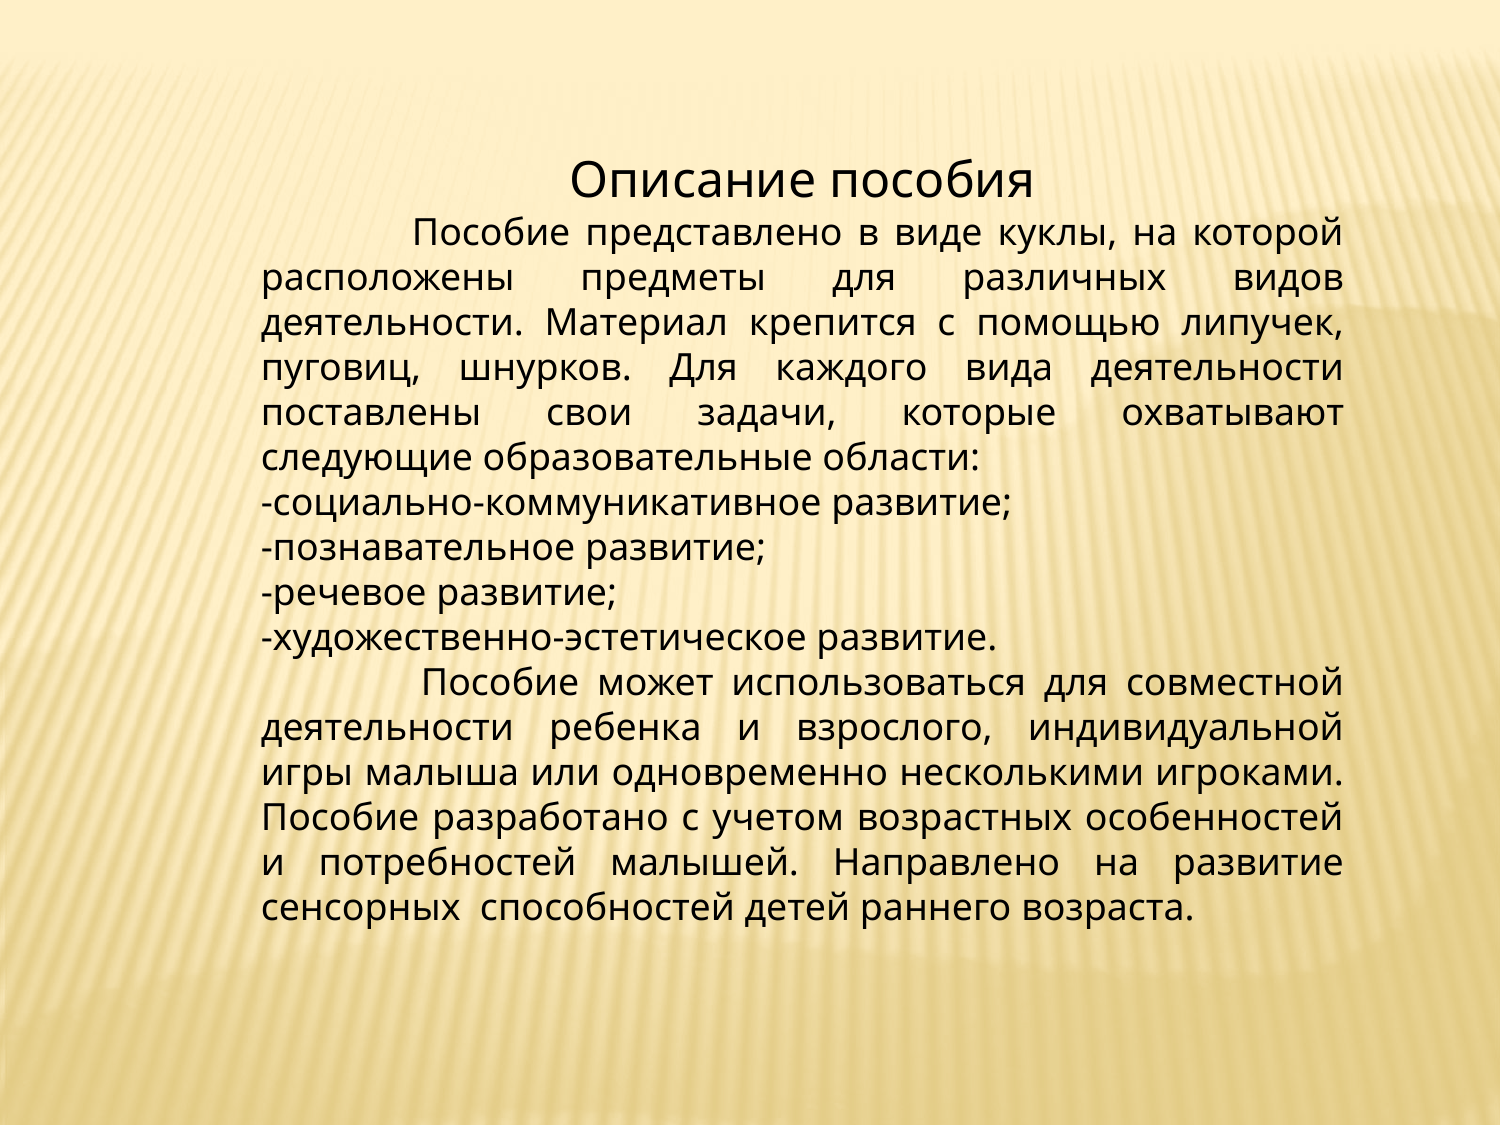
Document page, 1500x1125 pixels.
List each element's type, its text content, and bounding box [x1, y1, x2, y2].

text_box Описание пособия Пособие представлено в виде куклы, на которой расположены предметы для различных видов деятельности. Материал крепится с помощью липучек, пуговиц, шнурков. Для каждого вида деятельности поставлены свои задачи, которые охватывают следующие образовательные области: -социально-коммуникативное развитие; -познавательное развитие; -речевое развитие; -художественно-эстетическое развитие. Пособие может использоваться для совместной деятельности ребенка и взрослого, индивидуальной игры малыша или одновременно несколькими игроками. Пособие разработано с учетом возрастных особенностей и потребностей малышей. Направлено на развитие сенсорных способностей детей раннего возраста. [246, 140, 1360, 936]
